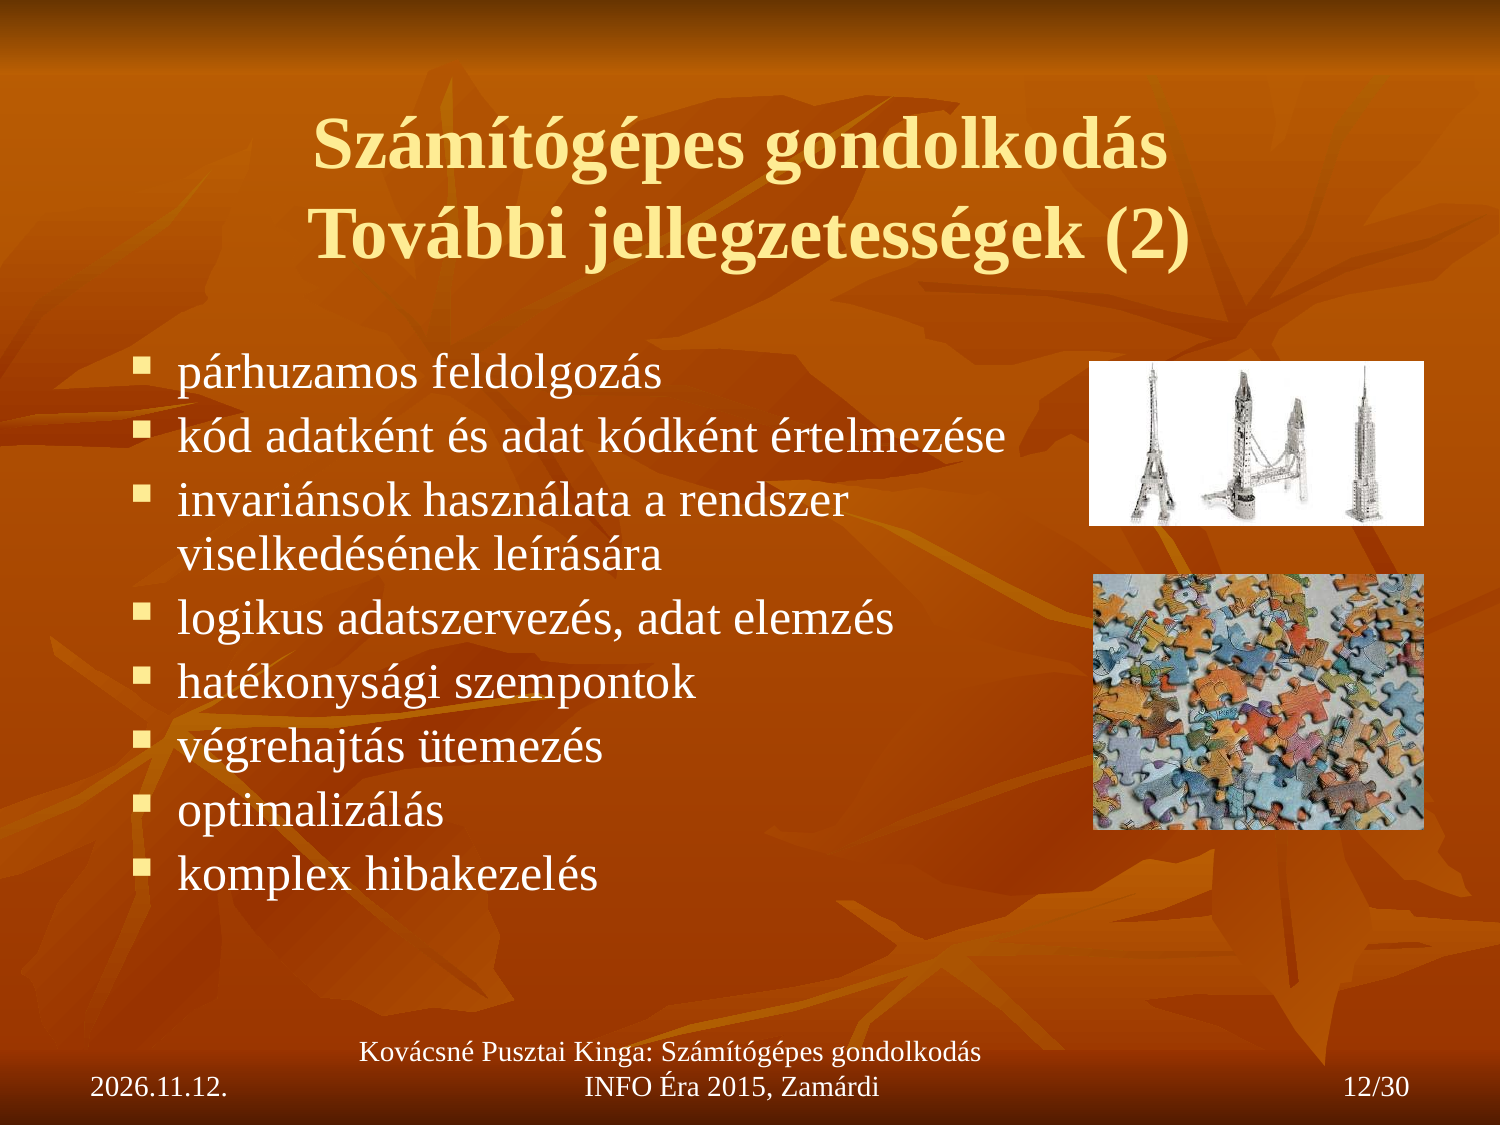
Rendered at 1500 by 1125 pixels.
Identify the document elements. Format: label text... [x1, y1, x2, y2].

slide_number 12/30 [1074, 1025, 1425, 1100]
picture [1088, 361, 1424, 526]
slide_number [75, 1025, 425, 1100]
footer Kovácsné Pusztai Kinga: Számítógépes gondolkodás INFO Éra 2015, Zamárdi [425, 1025, 1074, 1100]
title Számítógépes gondolkodás További jellegzetességek (2) [100, 90, 1400, 278]
picture [1093, 573, 1424, 830]
list párhuzamos feldolgozás kód adatként és adat kódként értelmezése invariánsok használata a rendszer viselkedésének leírására logikus adatszervezés, adat elemzés hatékonysági szempontok végrehajtás ütemezés optimalizálás komplex hibakezelés [40, 338, 1092, 1059]
